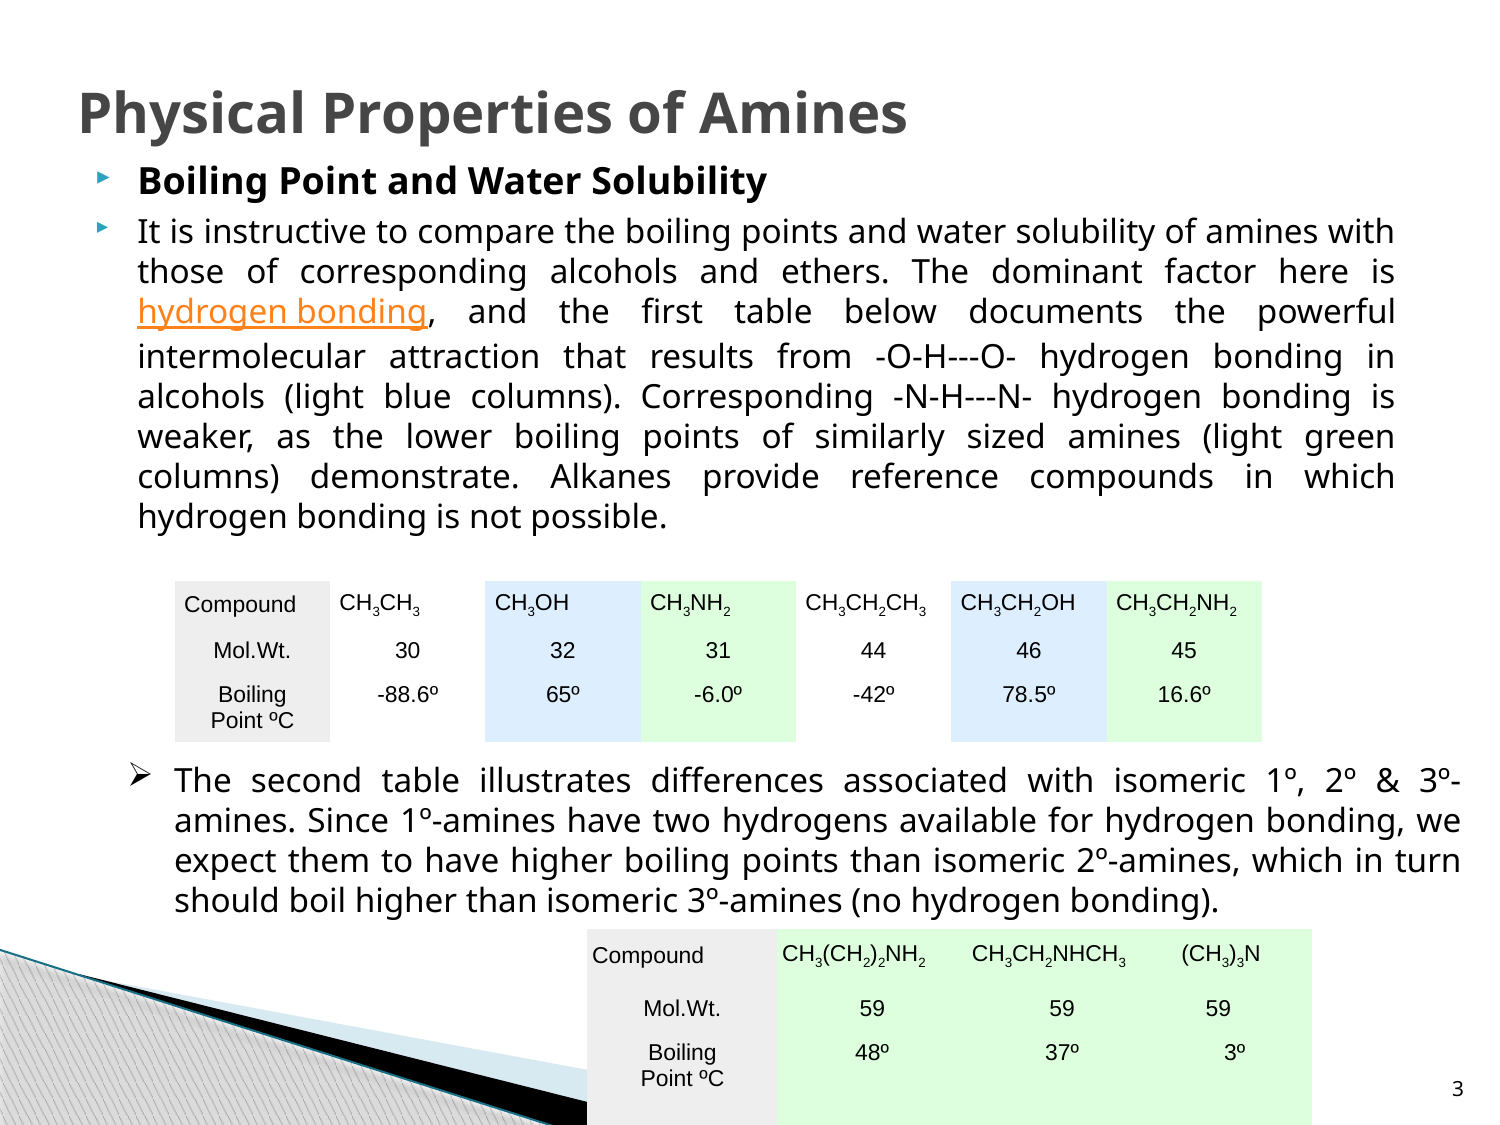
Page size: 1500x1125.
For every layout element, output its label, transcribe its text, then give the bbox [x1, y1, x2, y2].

title Physical Properties of Amines [62, 24, 1413, 300]
table_header Compound [175, 581, 330, 628]
table_cell 59 [967, 982, 1157, 1035]
table_cell -6.0º [641, 673, 796, 742]
table_cell Boiling Point ºC [175, 673, 330, 742]
table_cell 16.6º [1107, 673, 1262, 742]
slide_number 3 [1418, 1051, 1479, 1112]
table_cell 32 [485, 628, 641, 673]
table_header CH3CH2NHCH3 [967, 929, 1157, 982]
table_cell -88.6º [330, 673, 485, 742]
text_box The second table illustrates differences associated with isomeric 1º, 2º & 3º-amines. Since 1º-amines have two hydrogens available for hydrogen bonding, we expect them to have higher boiling points than isomeric 2º-amines, which in turn should boil higher than isomeric 3º-amines (no hydrogen bonding). [112, 751, 1479, 927]
table_cell 59 [1157, 982, 1312, 1035]
table_cell 31 [641, 628, 796, 673]
table_cell 37º [967, 1035, 1157, 1125]
table_header (CH3)3N [1157, 929, 1312, 982]
table_cell Boiling Point ºC [587, 1035, 777, 1125]
table_cell 44 [796, 628, 951, 673]
table_header CH3(CH2)2NH2 [777, 929, 967, 982]
table_header CH3CH2NH2 [1107, 581, 1262, 628]
table_cell 45 [1107, 628, 1262, 673]
table_cell Mol.Wt. [175, 628, 330, 673]
table_cell 65º [485, 673, 641, 742]
table_cell 59 [777, 982, 967, 1035]
table_header CH3CH2CH3 [796, 581, 951, 628]
table_header Compound [587, 929, 777, 982]
table_cell Mol.Wt. [587, 982, 777, 1035]
table_header CH3CH3 [330, 581, 485, 628]
table_header CH3CH2OH [951, 581, 1107, 628]
table_cell 3º [1157, 1035, 1312, 1125]
table_cell 48º [777, 1035, 967, 1125]
table_cell 30 [330, 628, 485, 673]
table_header CH3NH2 [641, 581, 796, 628]
table_cell 78.5º [951, 673, 1107, 742]
table_header CH3OH [485, 581, 641, 628]
table_cell -42º [796, 673, 951, 742]
list Boiling Point and Water Solubility It is instructive to compare the boiling points and water solubility of amines with those of corresponding alcohols and ethers. The dominant factor here is hydrogen bonding, and the first table below documents the powerful intermolecular attraction that results from -O-H---O- hydrogen bonding in alcohols (light blue columns). Corresponding -N-H---N- hydrogen bonding is weaker, as the lower boiling points of similarly sized amines (light green columns) demonstrate. Alkanes provide reference compounds in which hydrogen bonding is not possible. [62, 300, 1413, 688]
table_cell 46 [951, 628, 1107, 673]
